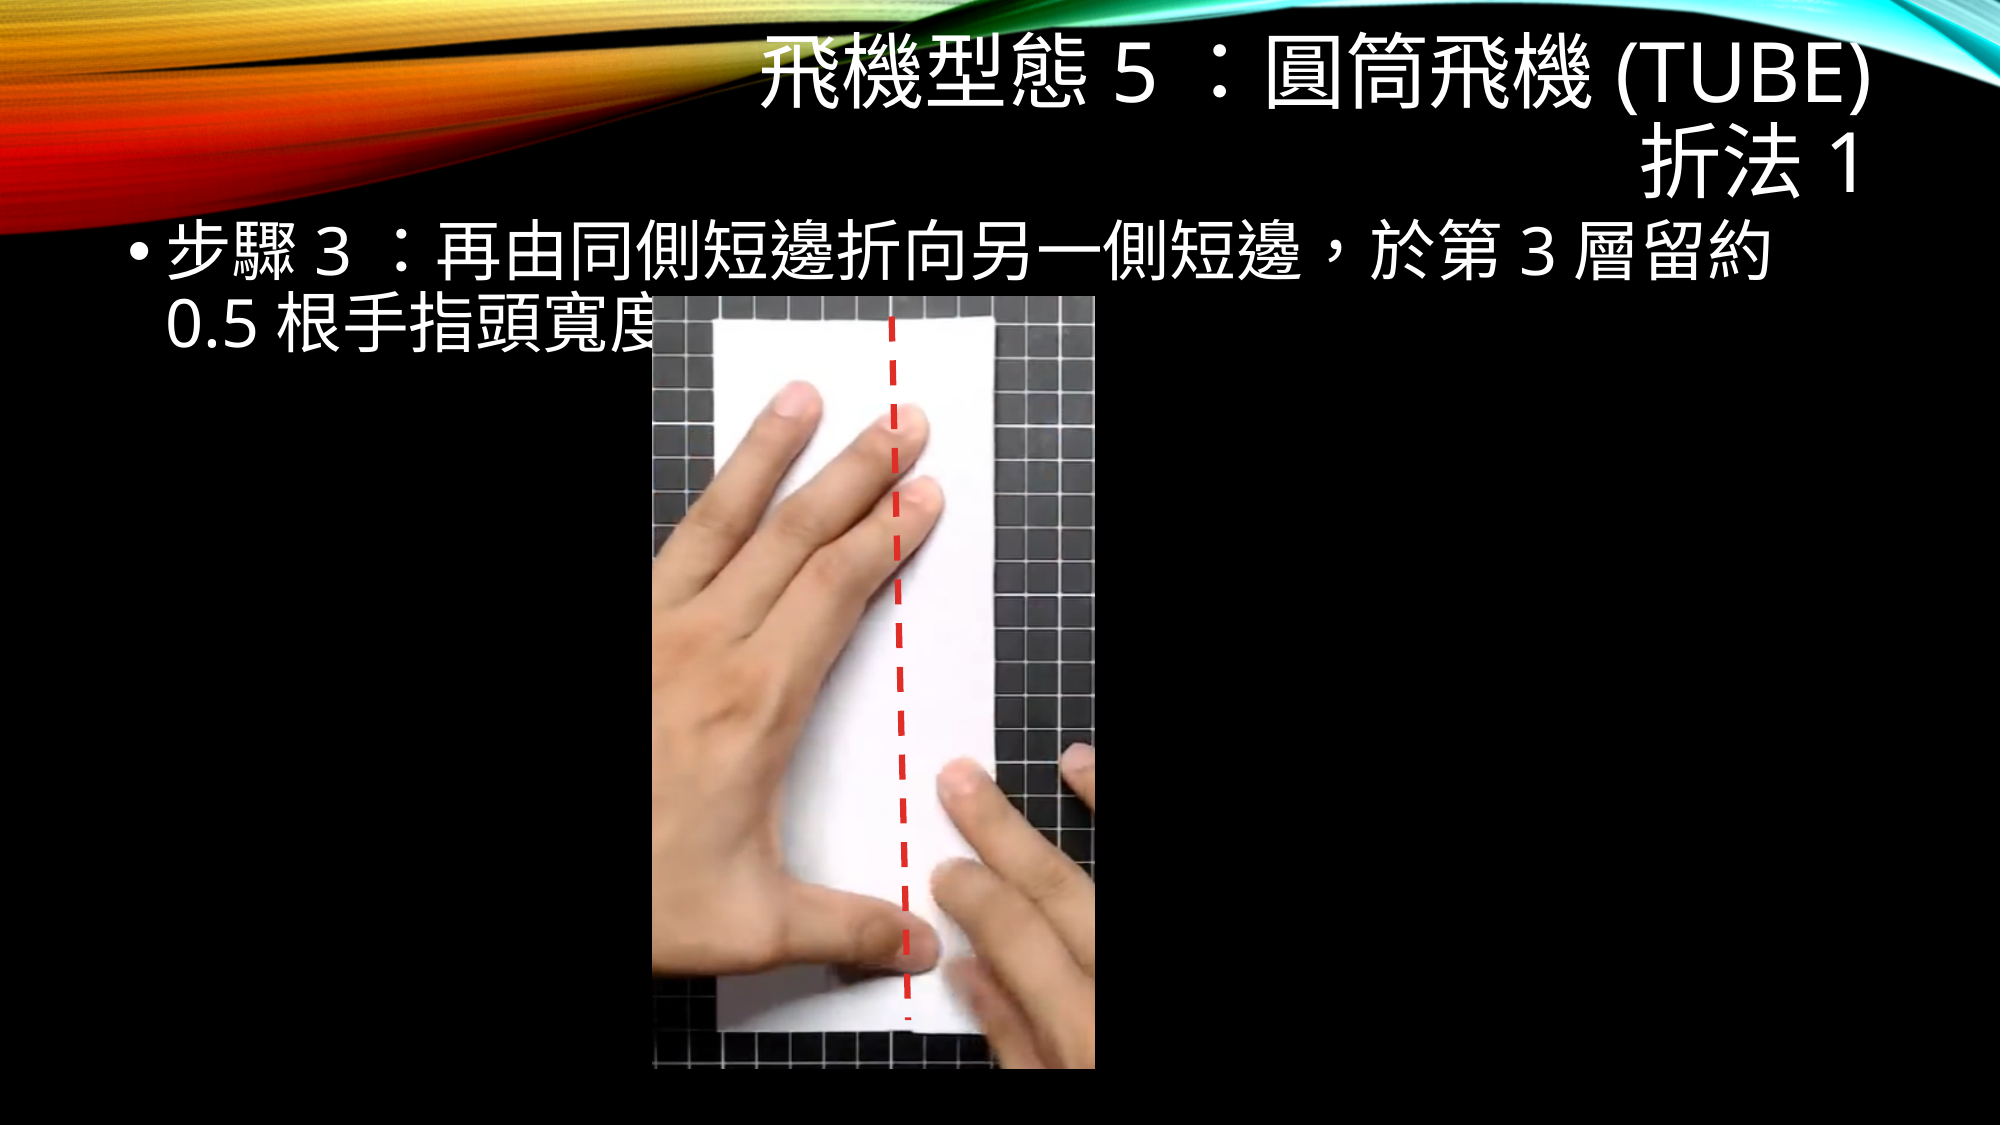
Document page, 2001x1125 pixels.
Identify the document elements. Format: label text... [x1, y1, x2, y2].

list 步驟3：再由同側短邊折向另一側短邊，於第3層留約0.5根手指頭寬度。 [112, 210, 1888, 1021]
picture [651, 295, 1095, 1069]
title 飛機型態5：圓筒飛機(Tube) 折法1 [343, 14, 1888, 227]
picture [0, 0, 2000, 237]
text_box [891, 316, 909, 1021]
